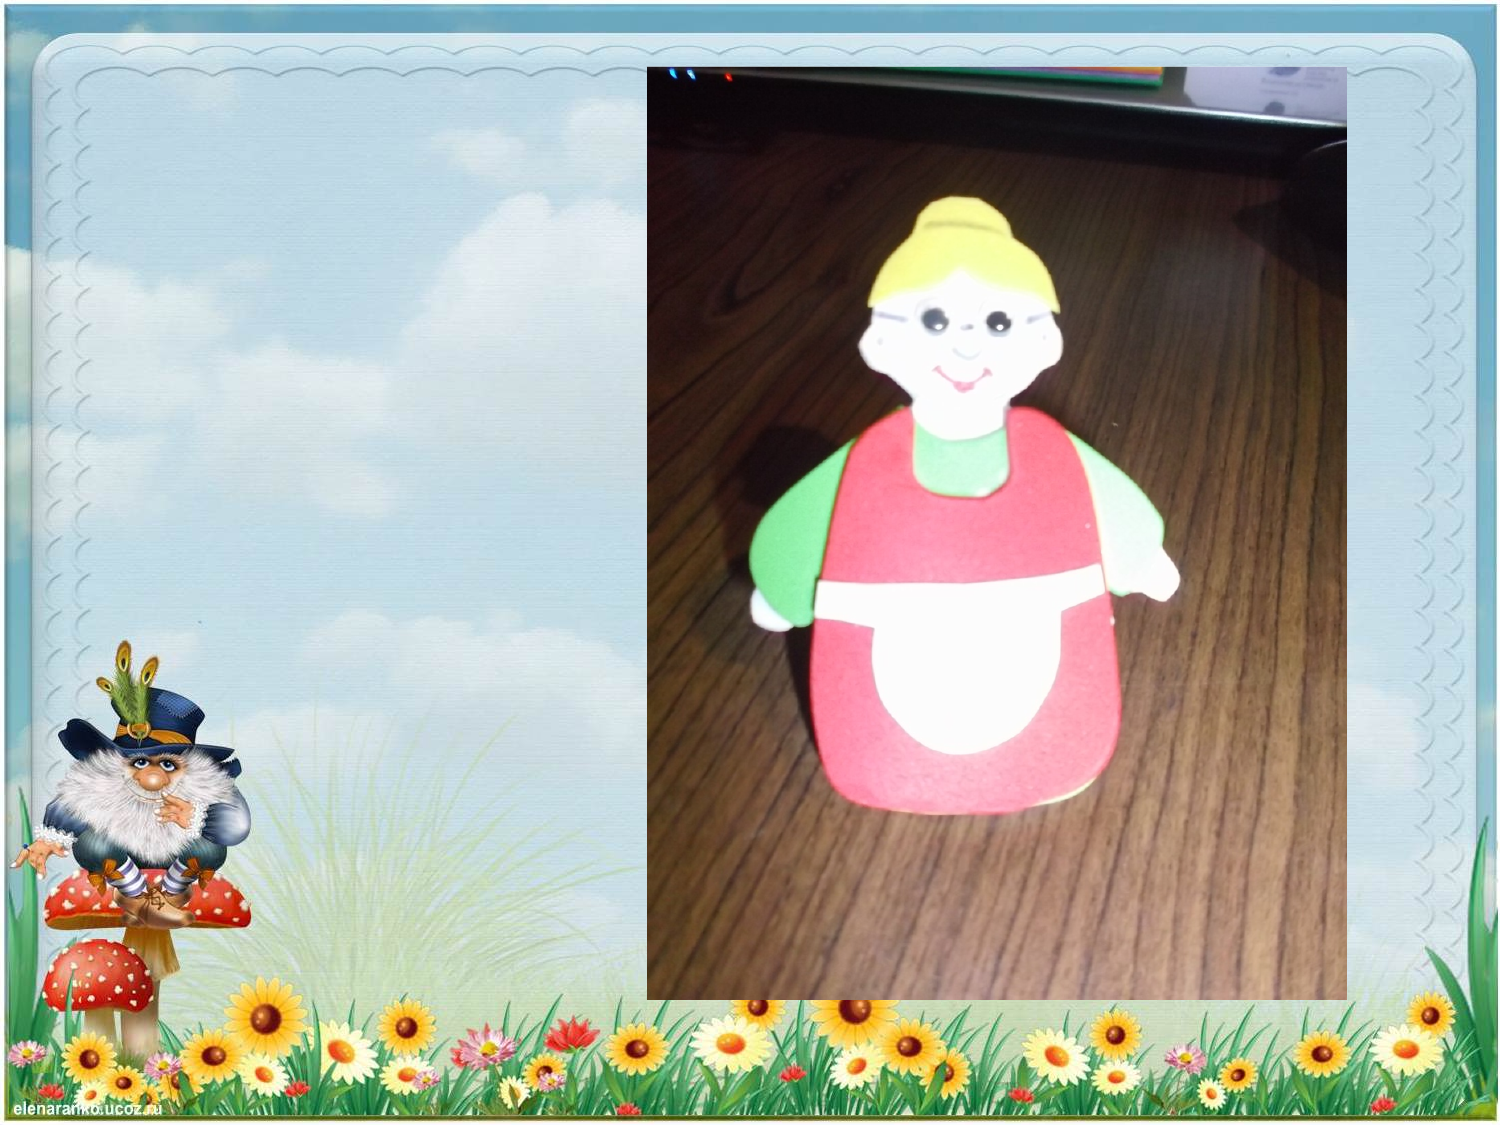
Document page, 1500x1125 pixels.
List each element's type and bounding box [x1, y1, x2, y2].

list [529, 182, 1464, 884]
picture [0, 0, 1500, 1125]
